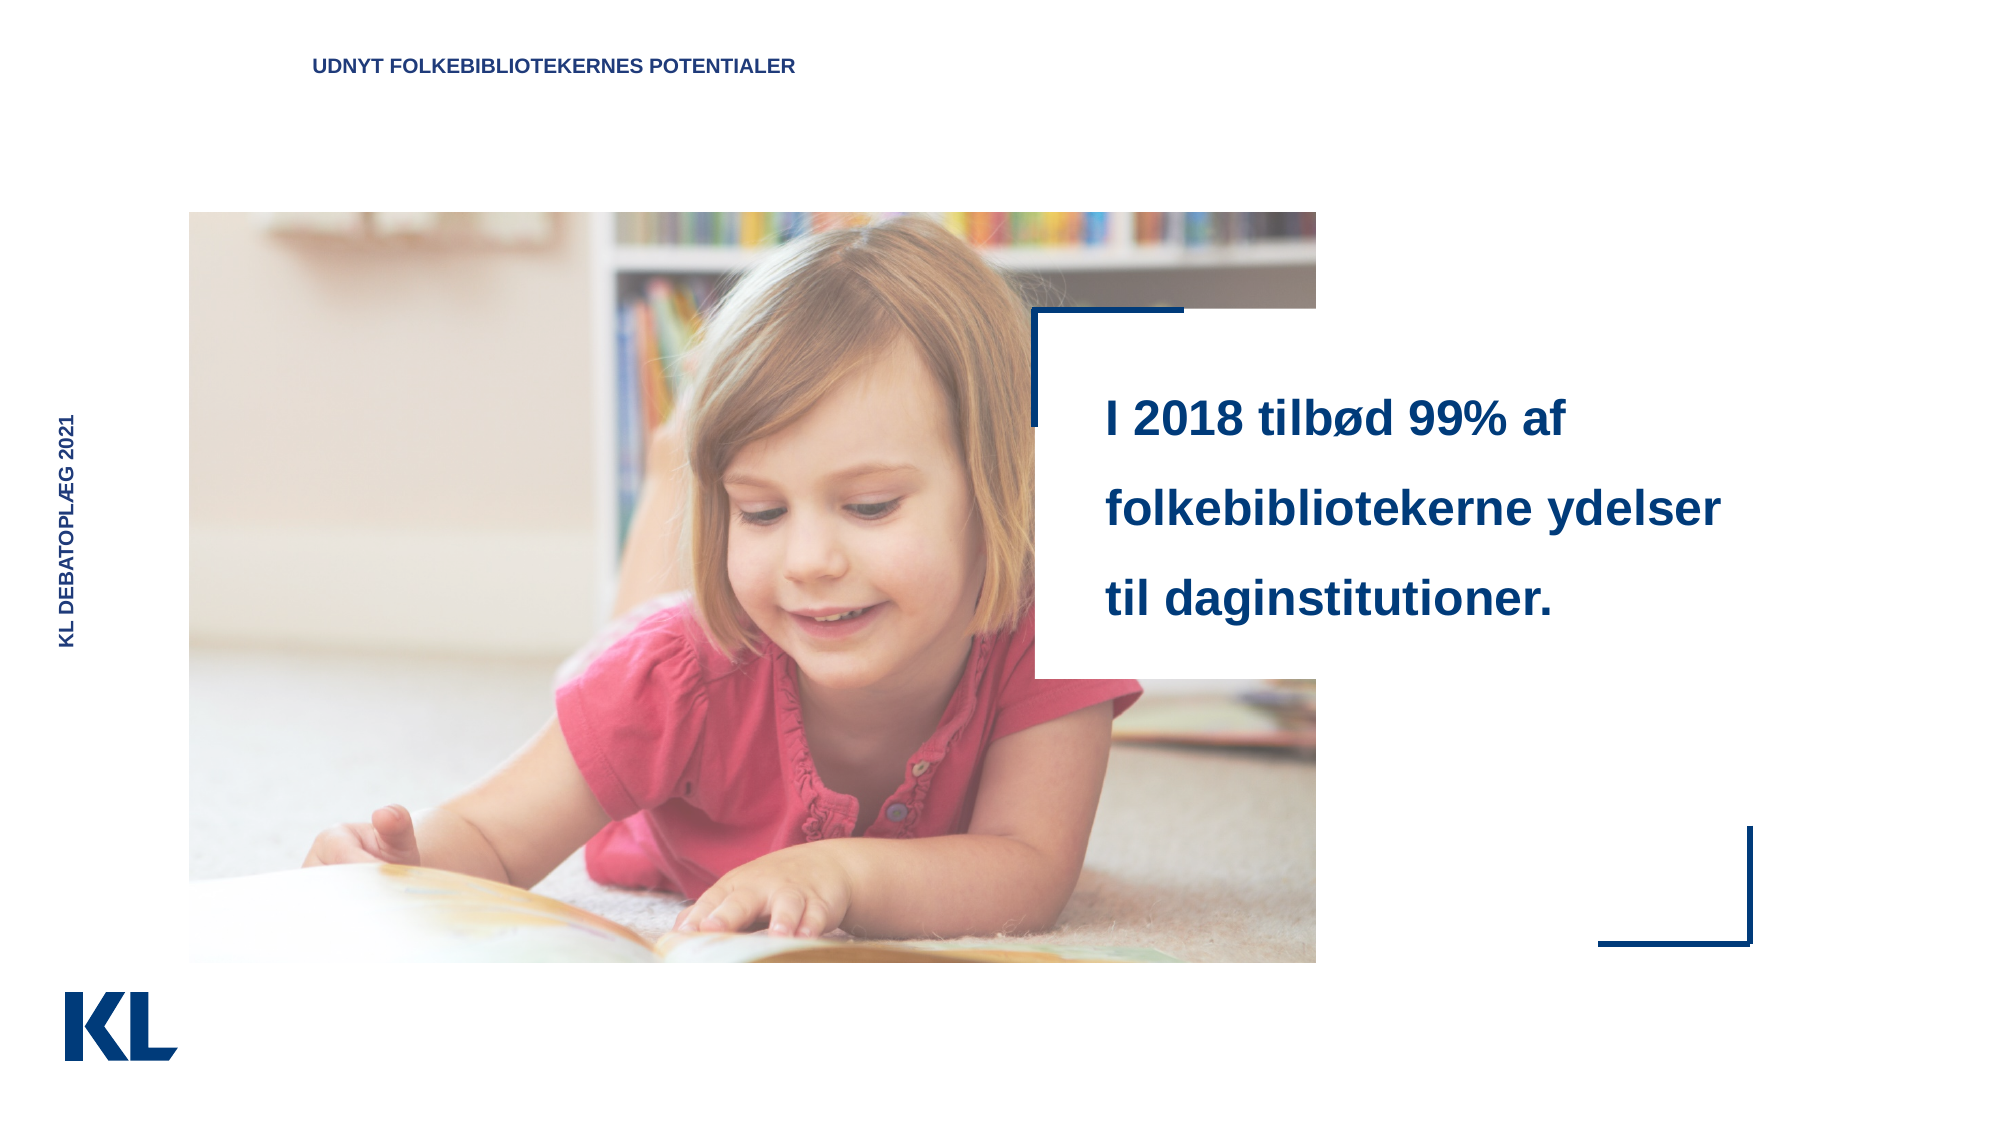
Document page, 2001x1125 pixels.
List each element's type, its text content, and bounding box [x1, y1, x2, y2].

footer KL debatoplæg 2021 [0, 129, 130, 934]
text_box I 2018 tilbød 99% af folkebibliotekerne ydelser til daginstitutioner. [1316, 308, 1754, 679]
slide_number Udnyt folkebibliotekernes potentialer [312, 0, 1806, 130]
picture [189, 212, 1316, 963]
